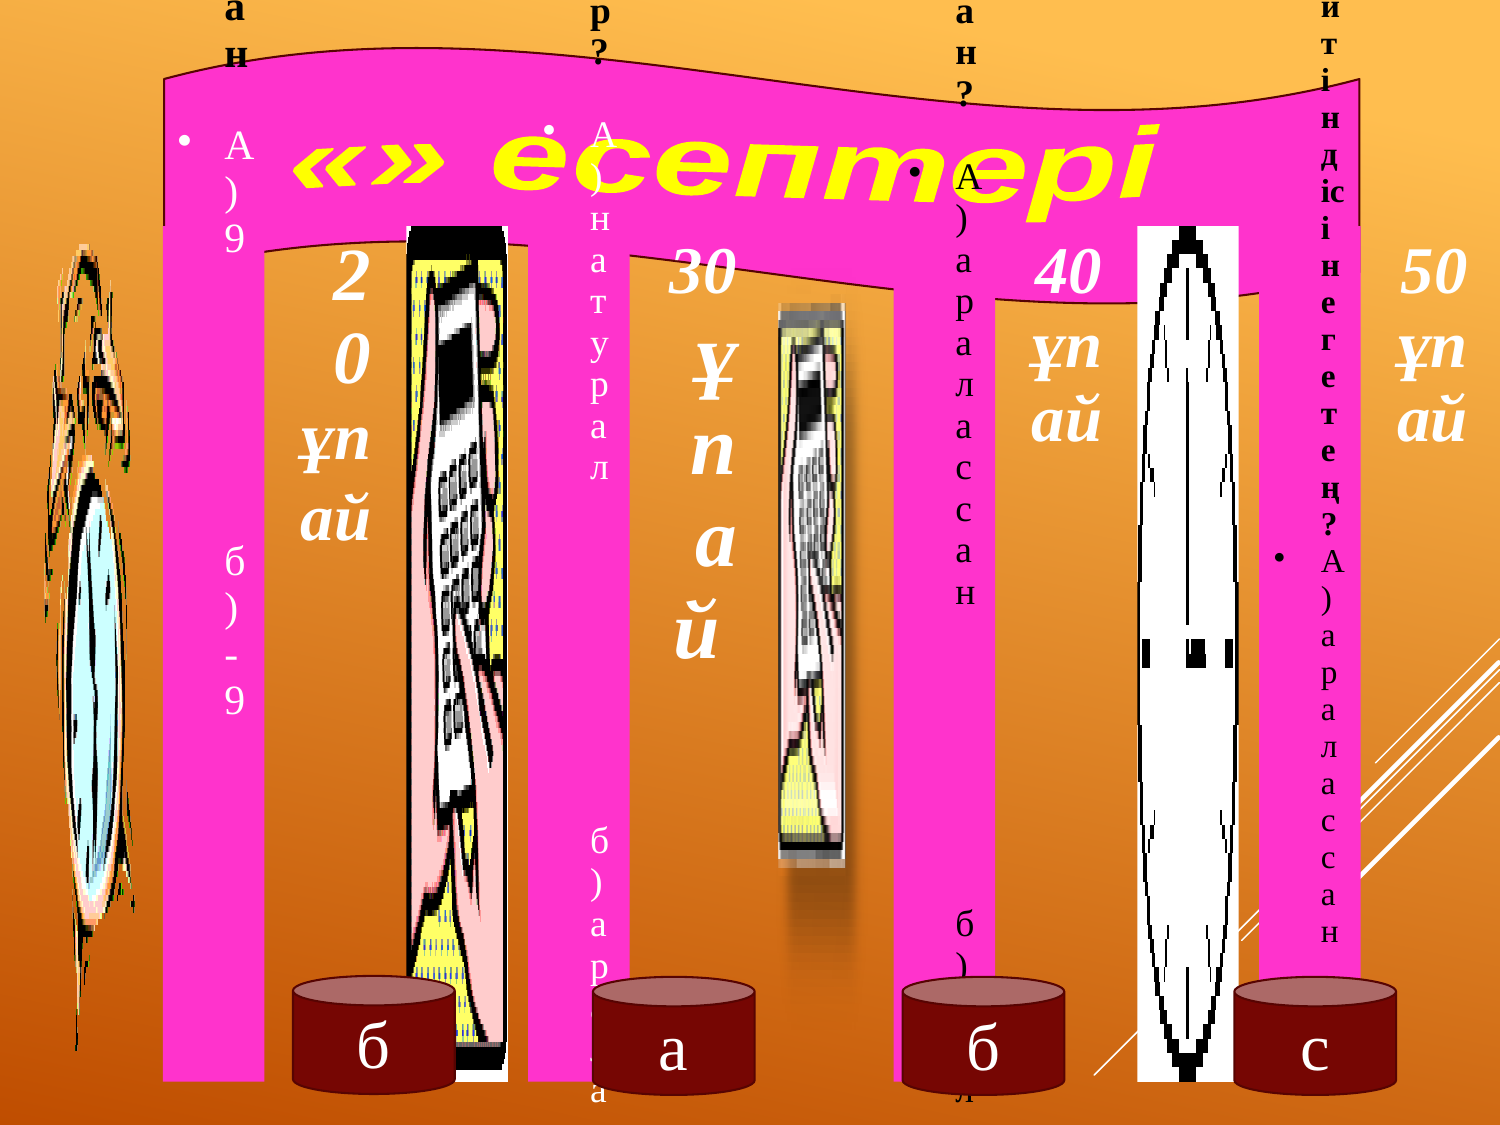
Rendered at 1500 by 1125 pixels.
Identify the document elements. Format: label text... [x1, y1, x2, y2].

text_box а [592, 1082, 756, 1096]
text_box с [1233, 1082, 1397, 1096]
text_box б [293, 1082, 455, 1096]
text_box б [902, 1082, 1065, 1096]
text_box [163, 46, 1361, 225]
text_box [40, 225, 1483, 1082]
